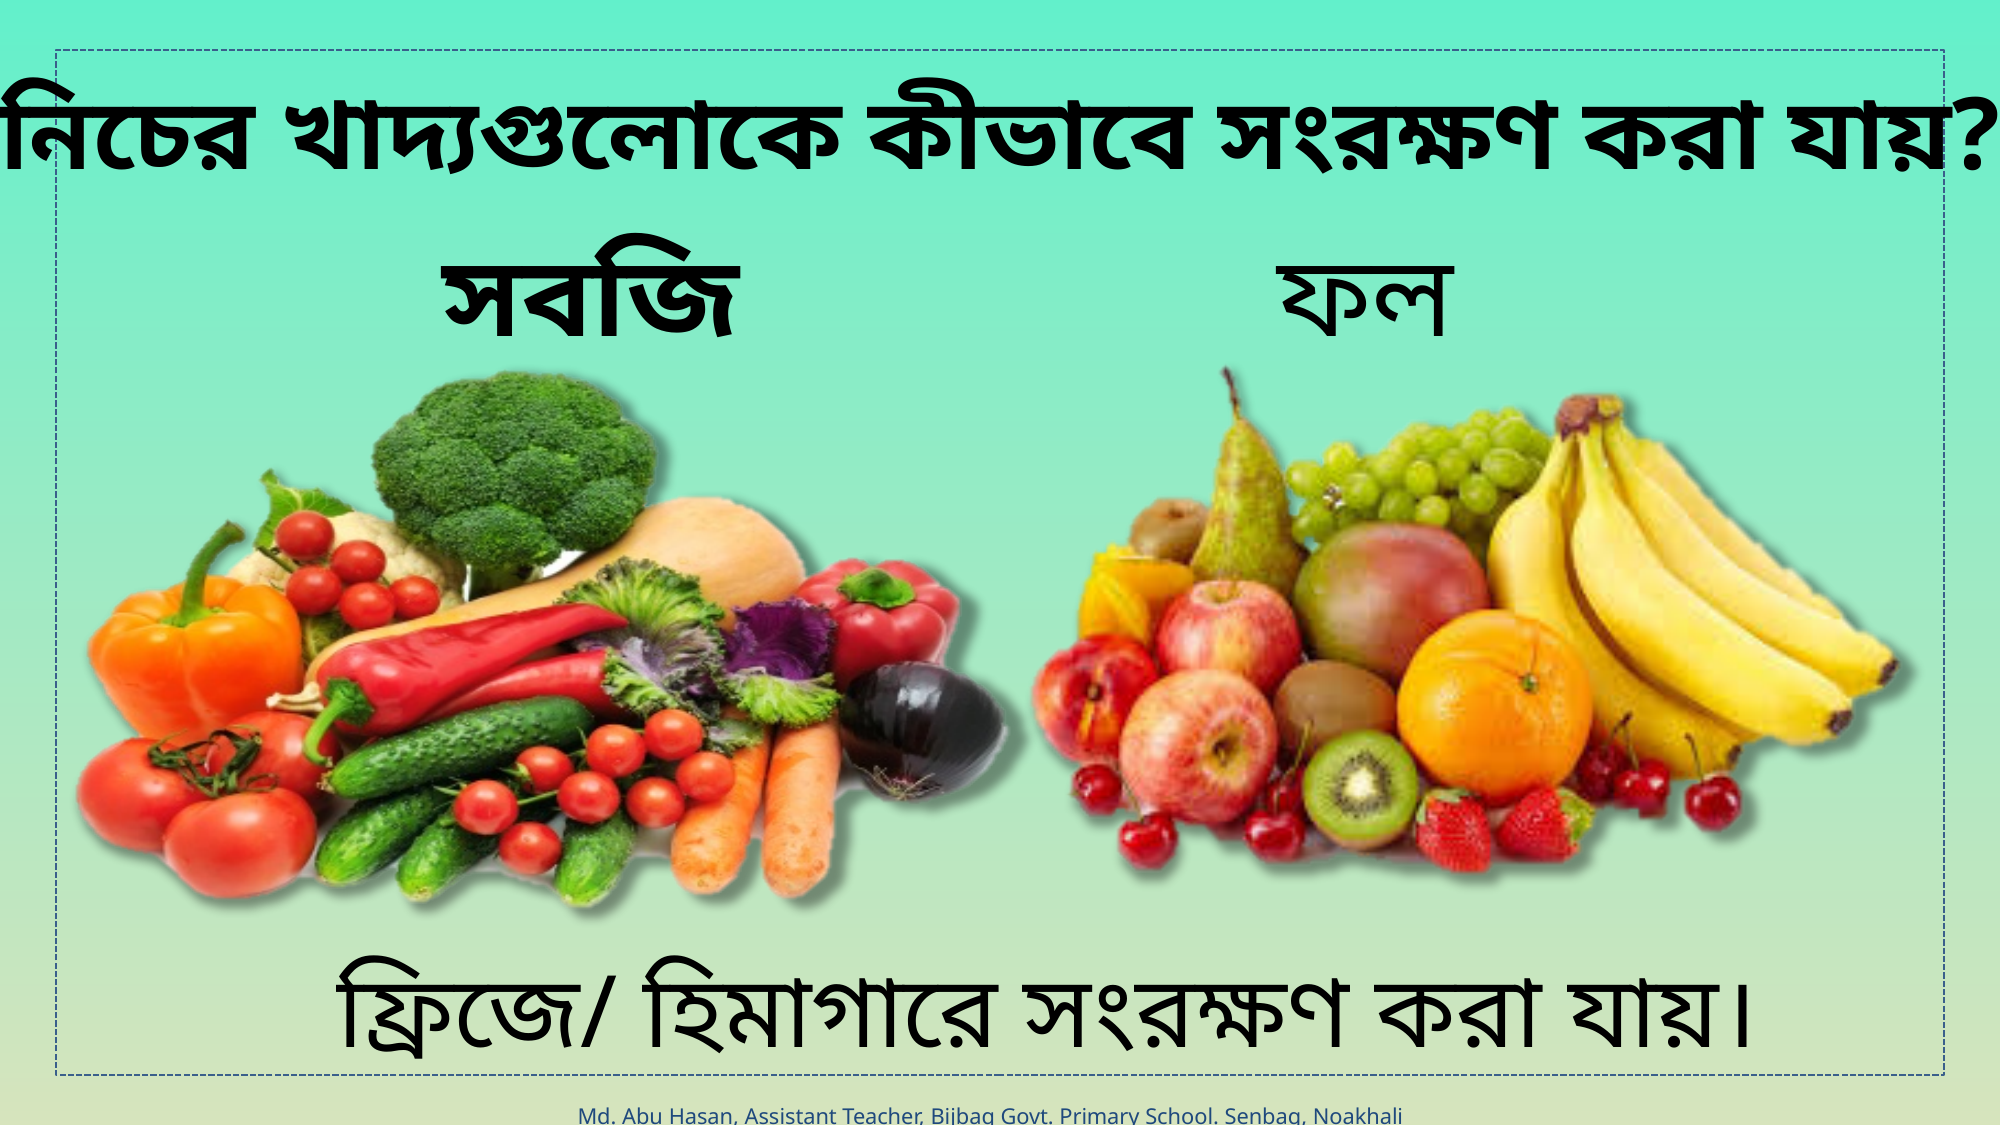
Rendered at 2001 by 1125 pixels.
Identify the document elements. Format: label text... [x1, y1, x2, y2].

text_box [54, 198, 1946, 1077]
text_box ফল [1262, 216, 1469, 341]
text_box নিচের খাদ্যগুলোকে কীভাবে সংরক্ষণ করা যায়? [0, 62, 2000, 198]
text_box সবজি [427, 216, 755, 350]
picture [16, 342, 1912, 932]
text_box ফ্রিজে/ হিমাগারে সংরক্ষণ করা যায়। [323, 939, 1773, 1075]
text_box [54, 48, 1946, 62]
